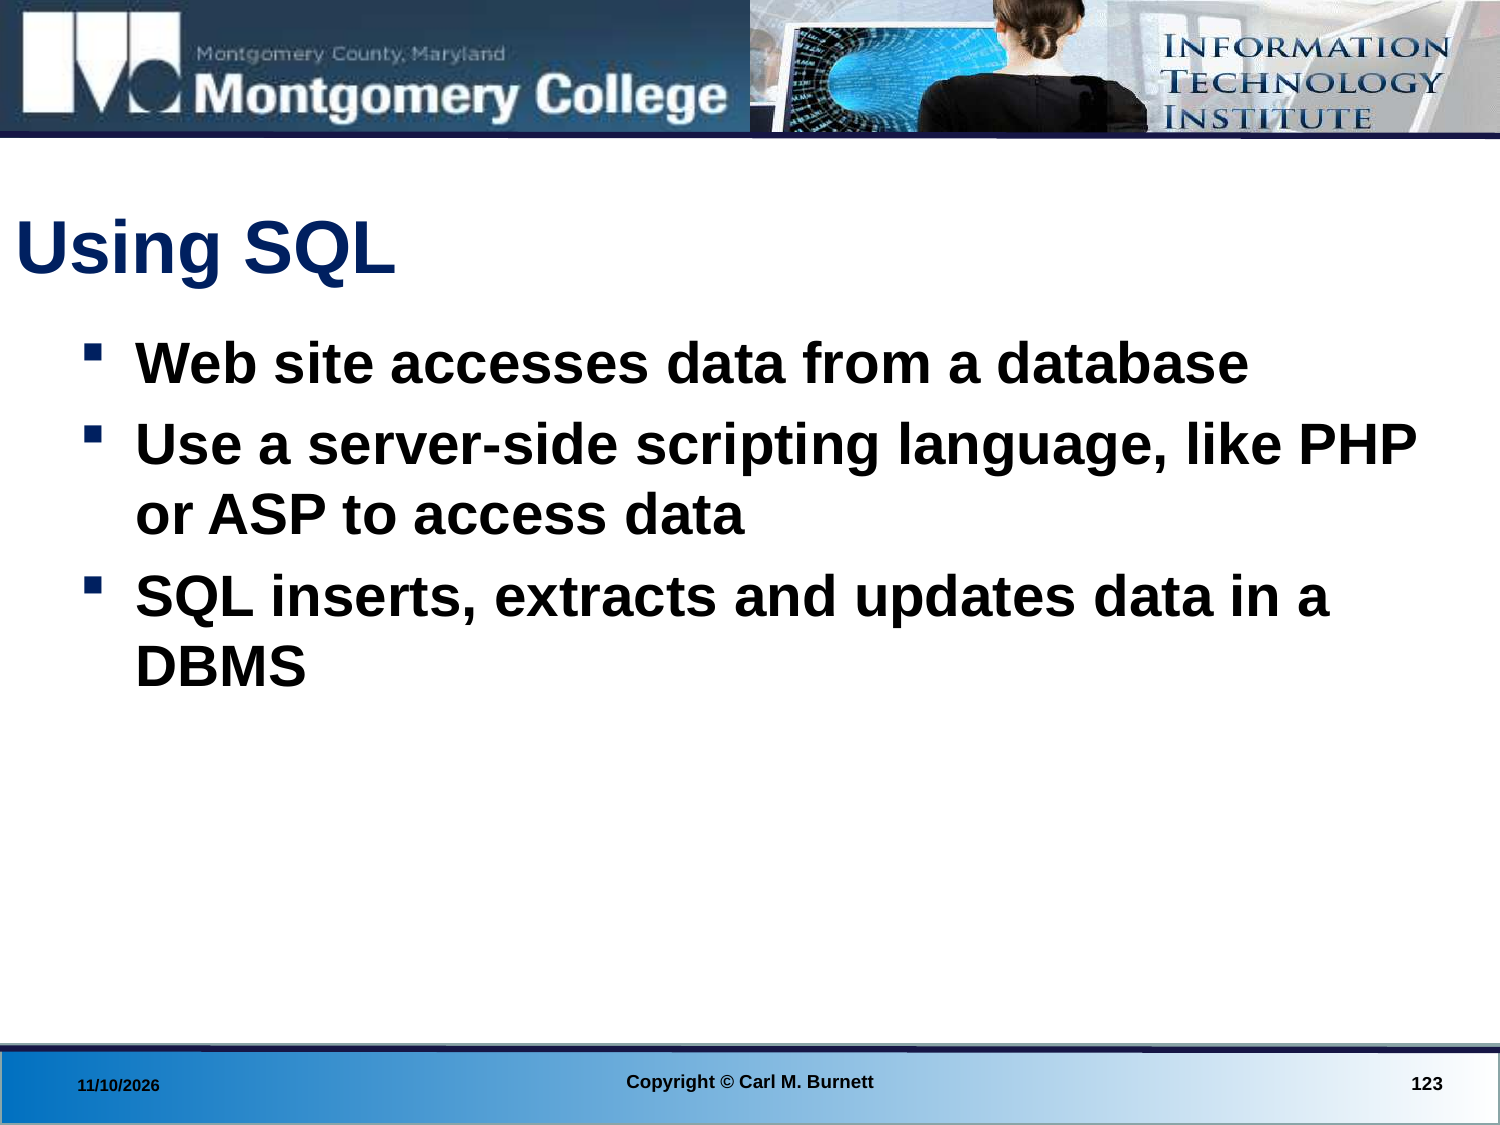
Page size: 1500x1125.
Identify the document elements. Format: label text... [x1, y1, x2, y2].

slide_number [62, 1064, 413, 1105]
picture [0, 0, 1500, 132]
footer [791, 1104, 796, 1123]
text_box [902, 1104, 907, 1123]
title Using SQL [0, 171, 1438, 317]
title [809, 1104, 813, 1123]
slide_number 123 [1107, 1060, 1458, 1105]
list Web site accesses data from a database Use a server-side scripting language, like PHP or ASP to access data SQL inserts, extracts and updates data in a DBMS [64, 316, 1500, 1006]
footer Copyright © Carl M. Burnett [512, 1059, 988, 1104]
